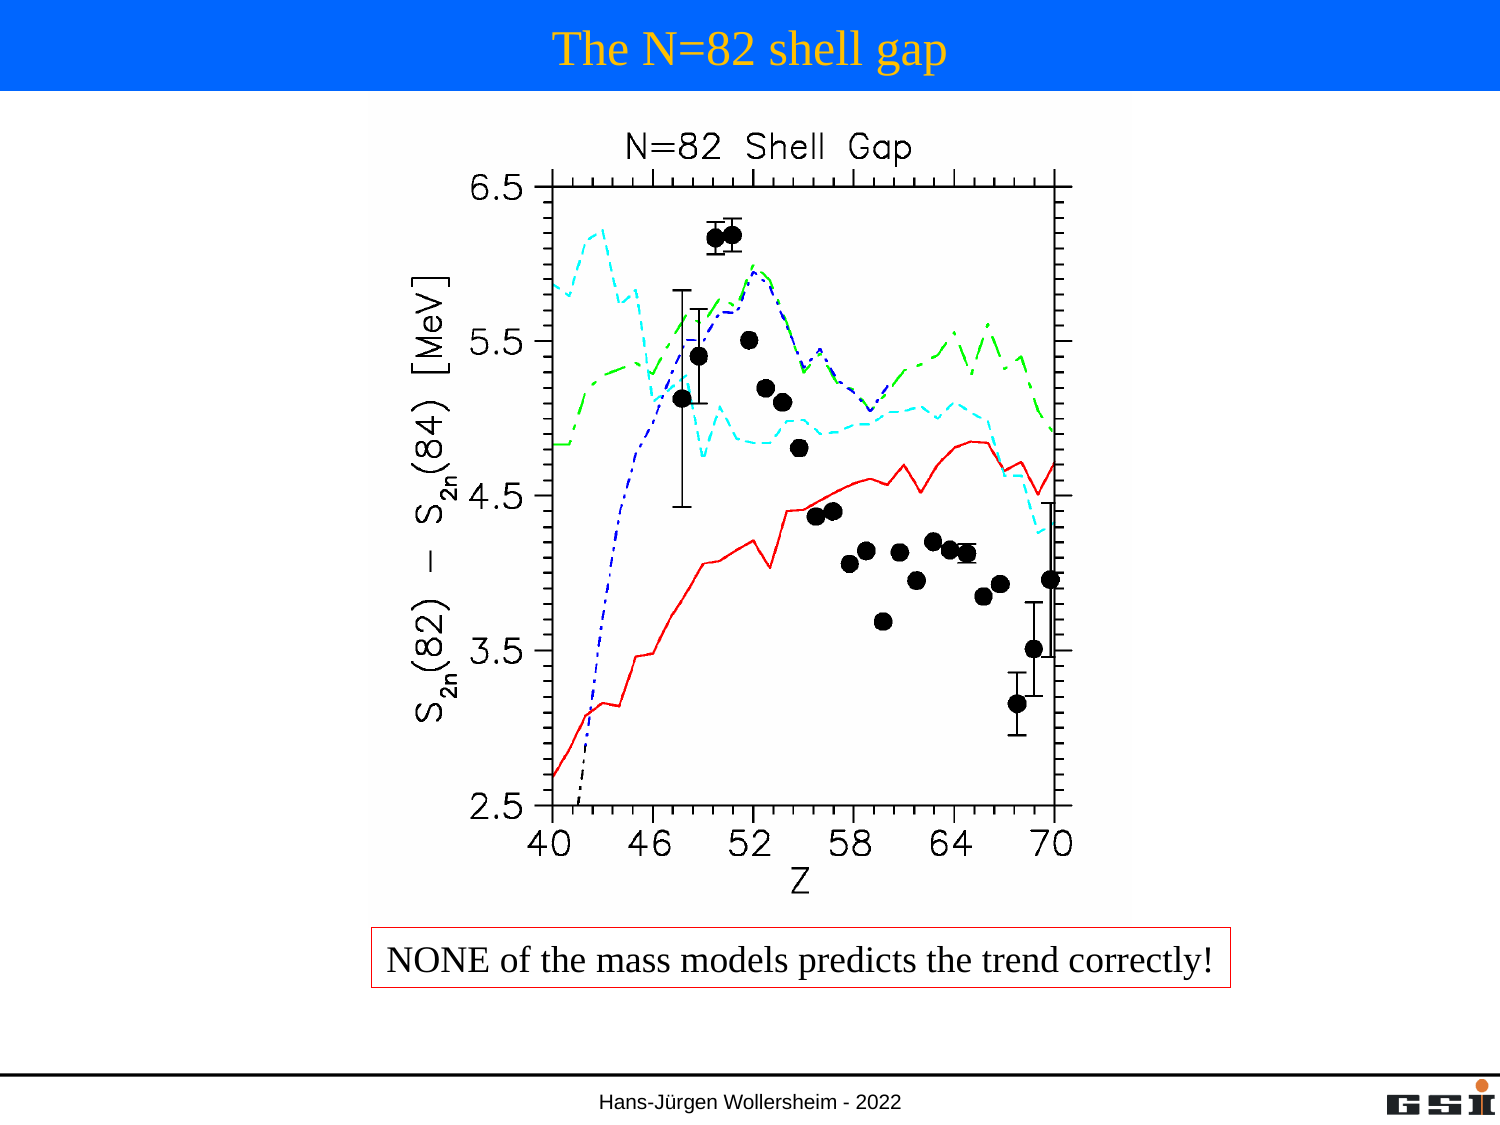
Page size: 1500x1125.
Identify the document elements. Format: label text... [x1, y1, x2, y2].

title The N=82 shell gap [0, 0, 1500, 91]
picture [368, 52, 1132, 928]
picture [1387, 1079, 1495, 1115]
text_box NONE of the mass models predicts the trend correctly! [371, 927, 1231, 988]
